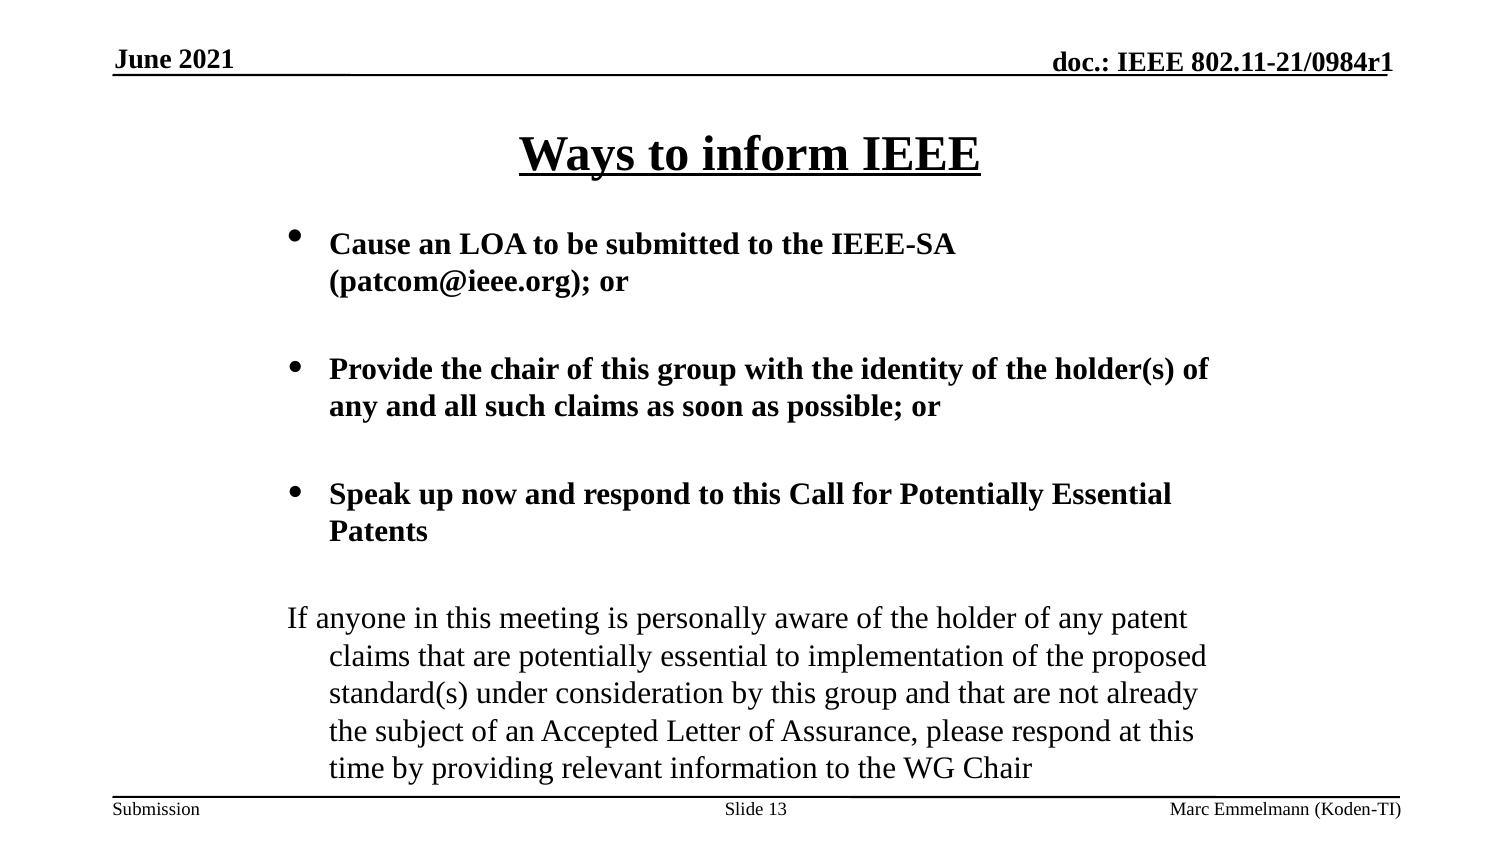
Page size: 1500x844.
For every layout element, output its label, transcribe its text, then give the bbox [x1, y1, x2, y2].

slide_number Slide 13 [712, 796, 800, 842]
list Cause an LOA to be submitted to the IEEE-SA (patcom@ieee.org); or Provide the chair of this group with the identity of the holder(s) of any and all such claims as soon as possible; or Speak up now and respond to this Call for Potentially Essential Patents If anyone in this meeting is personally aware of the holder of any patent claims that are potentially essential to implementation of the proposed standard(s) under consideration by this group and that are not already the subject of an Accepted Letter of Assurance, please respond at this time by providing relevant information to the WG Chair [271, 215, 1229, 722]
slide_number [114, 40, 423, 75]
footer Marc Emmelmann (Koden-TI) [878, 796, 1402, 820]
title Ways to inform IEEE [112, 84, 1388, 216]
